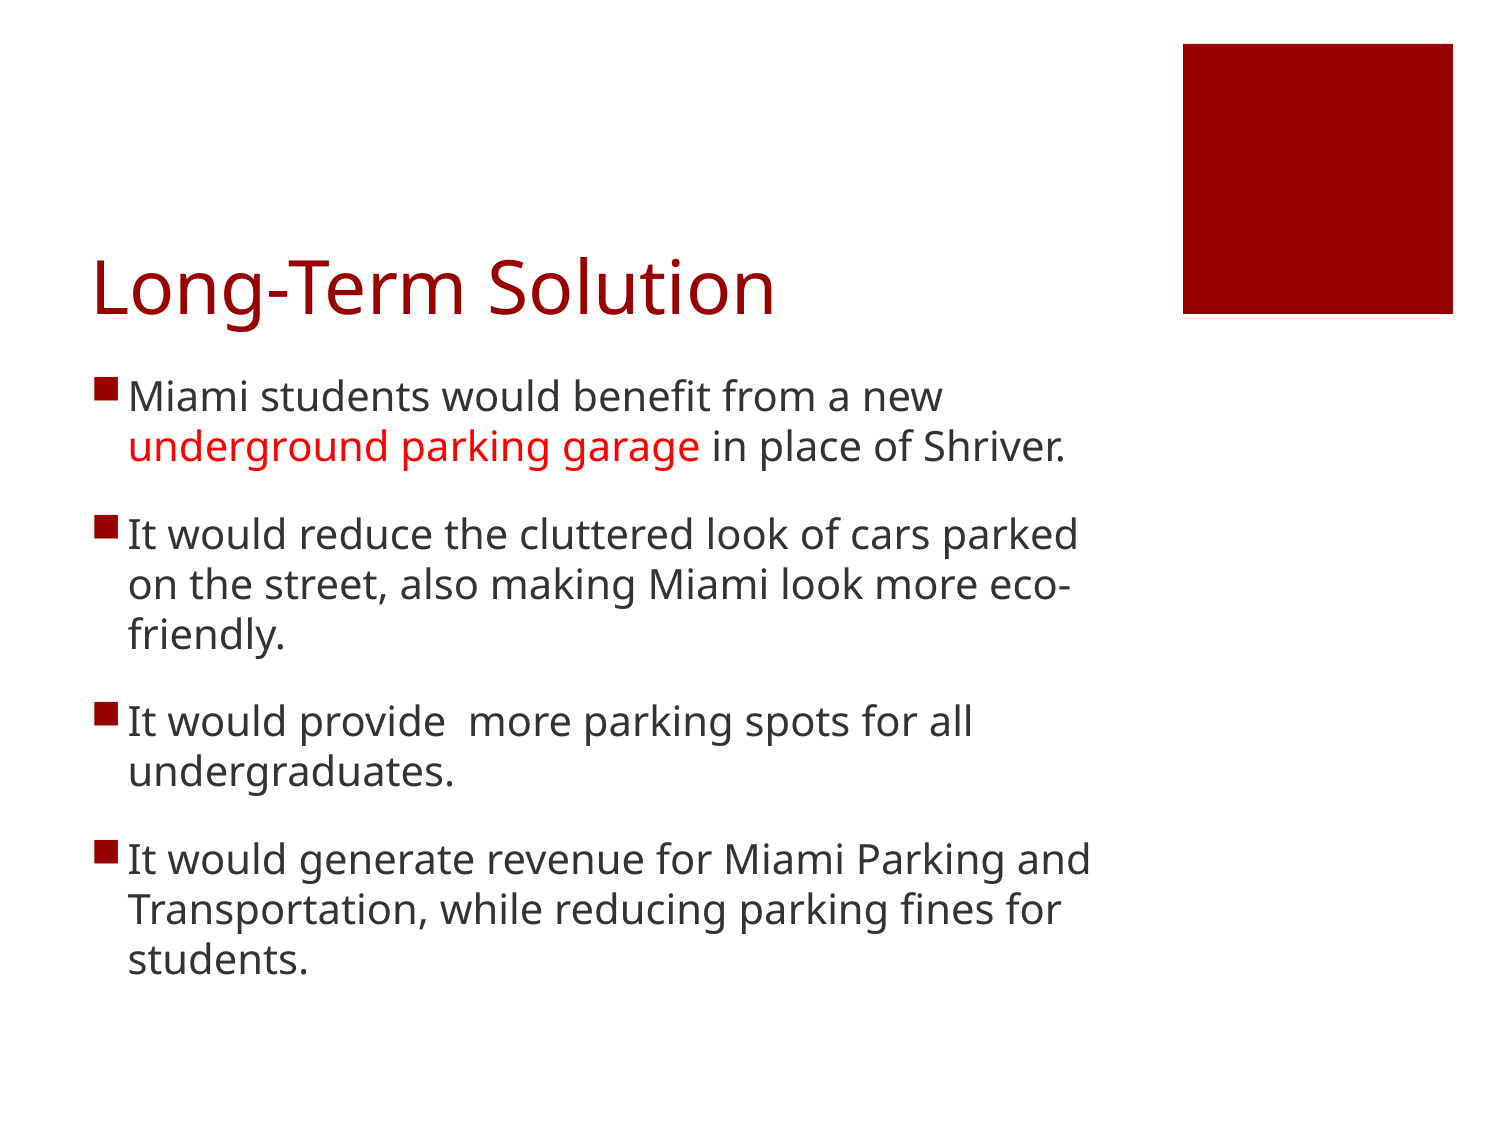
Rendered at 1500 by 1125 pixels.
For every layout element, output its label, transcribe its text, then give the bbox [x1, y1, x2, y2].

title Long-Term Solution [75, 149, 1143, 338]
list Miami students would benefit from a new underground parking garage in place of Shriver. It would reduce the cluttered look of cars parked on the street, also making Miami look more eco-friendly. It would provide more parking spots for all undergraduates. It would generate revenue for Miami Parking and Transportation, while reducing parking fines for students. [75, 362, 1143, 1005]
